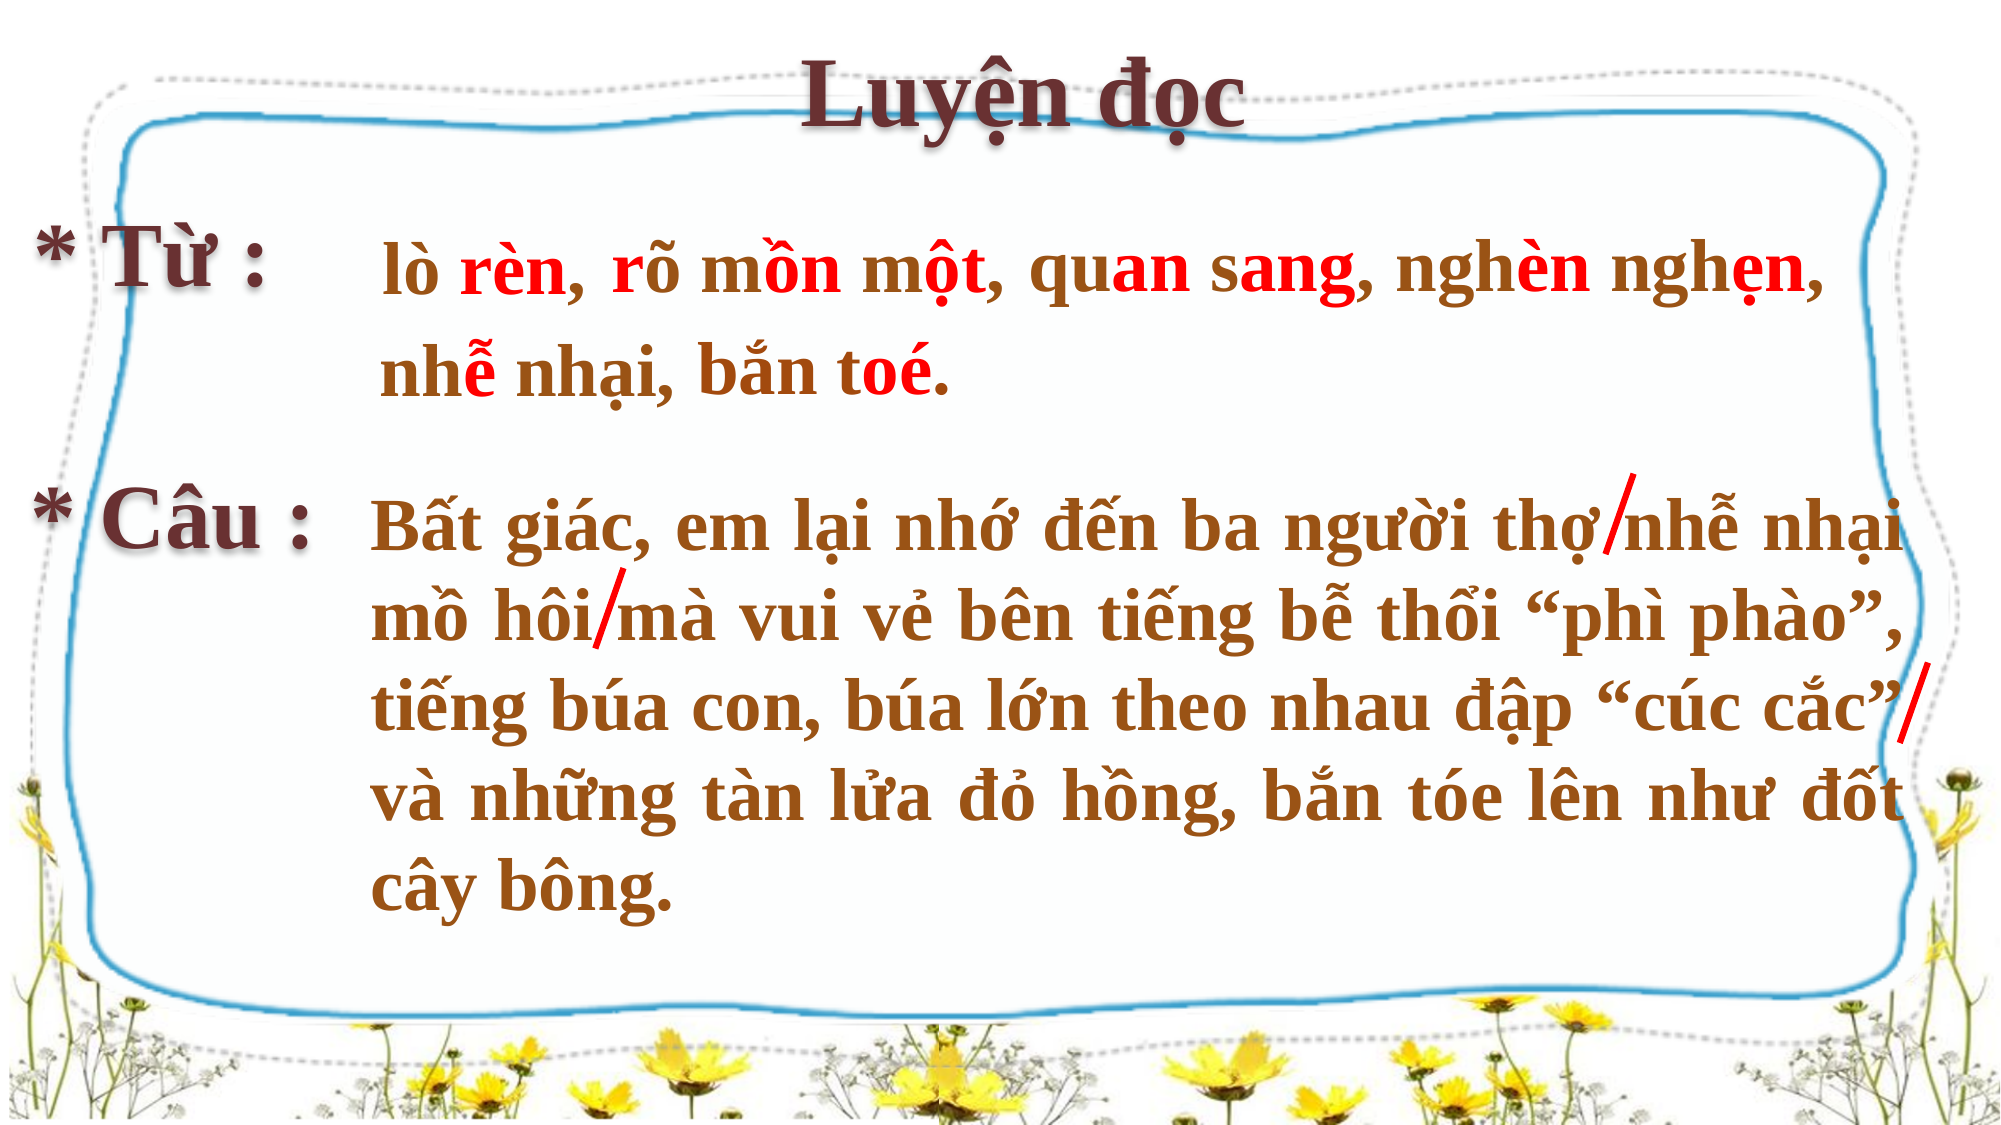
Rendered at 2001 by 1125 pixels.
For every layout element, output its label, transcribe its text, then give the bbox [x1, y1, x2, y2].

text_box nhễ nhại, [267, 280, 768, 453]
text_box rõ mồn một, [531, 209, 1085, 317]
text_box Luyện đọc [746, 16, 1301, 157]
text_box nghèn nghẹn, [1256, 190, 1964, 332]
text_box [595, 568, 624, 649]
picture [0, 0, 2001, 1125]
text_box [1605, 473, 1634, 555]
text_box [1899, 662, 1928, 744]
picture [0, 304, 273, 455]
text_box bắn toé. [650, 278, 999, 451]
text_box * Từ : [0, 179, 306, 320]
text_box * Câu : [0, 442, 349, 583]
text_box lò rèn, [305, 178, 668, 280]
text_box Bất giác, em lại nhớ đến ba người thợ nhễ nhại mồ hôi mà vui vẻ bên tiếng bễ thổi “phì phào”, tiếng búa con, búa lớn theo nhau đập “cúc cắc” và những tàn lửa đỏ hồng, bắn tóe lên như đốt cây bông. [355, 467, 1921, 933]
text_box quan sang, [993, 190, 1277, 332]
